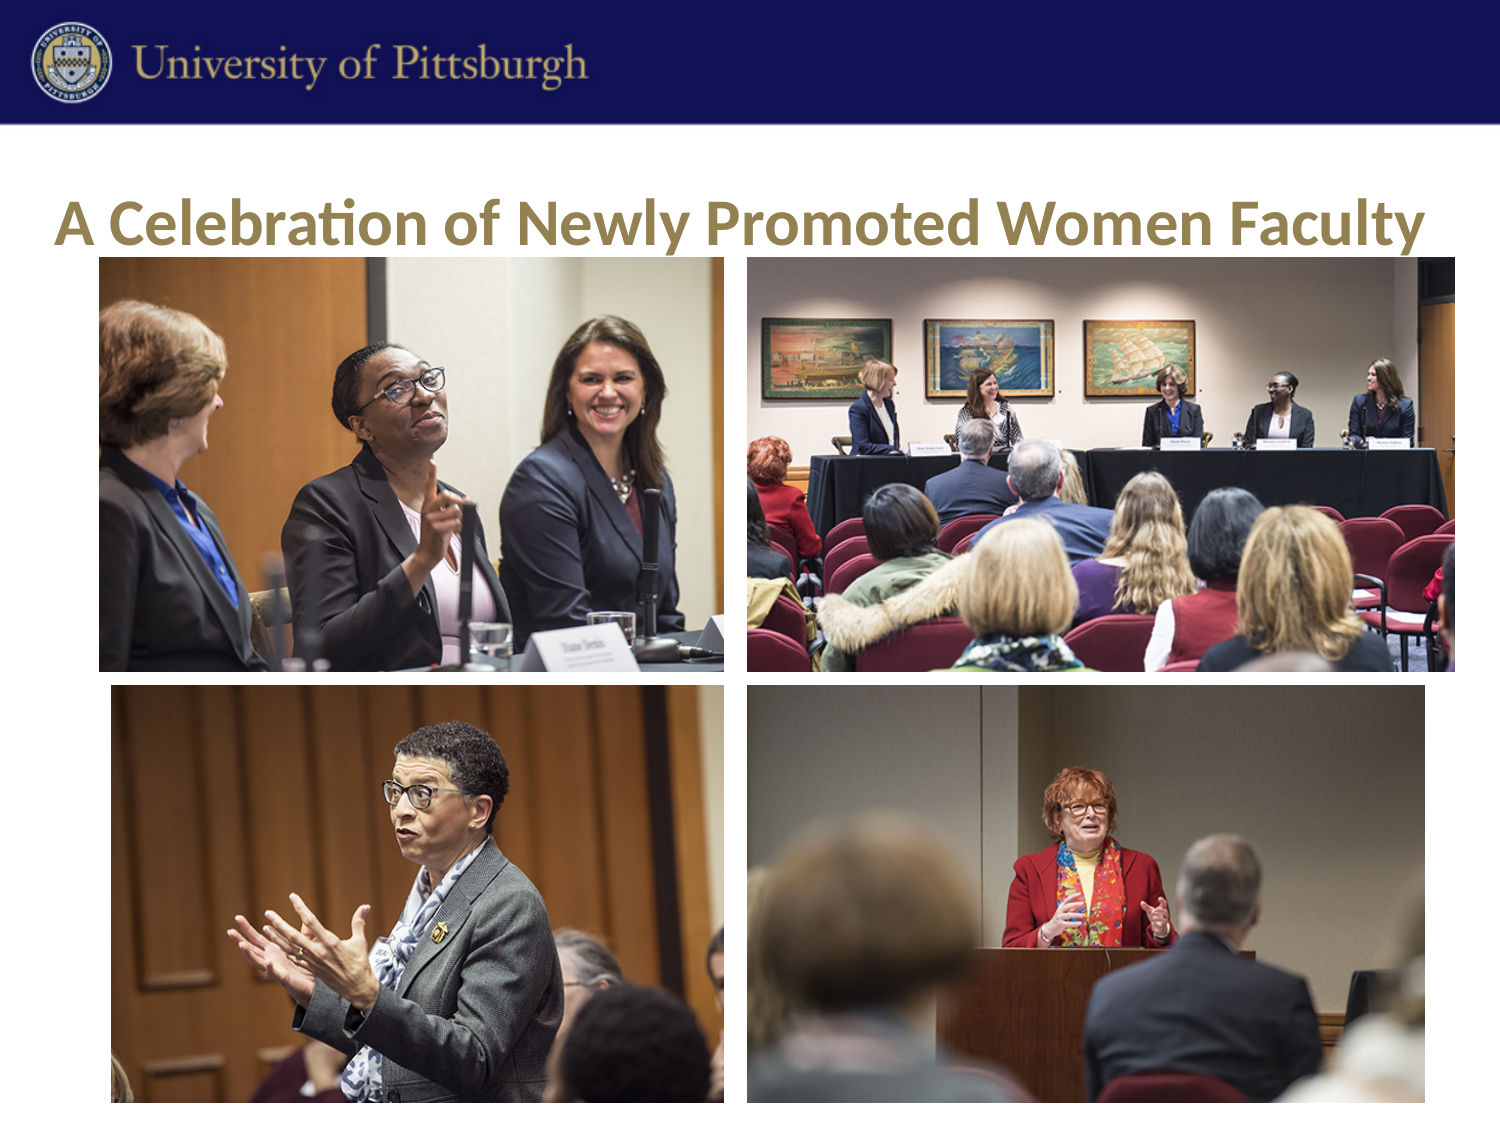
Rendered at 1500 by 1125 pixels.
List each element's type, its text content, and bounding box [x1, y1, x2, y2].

picture [0, 0, 1500, 1125]
title A Celebration of Newly Promoted Women Faculty [39, 149, 1457, 288]
